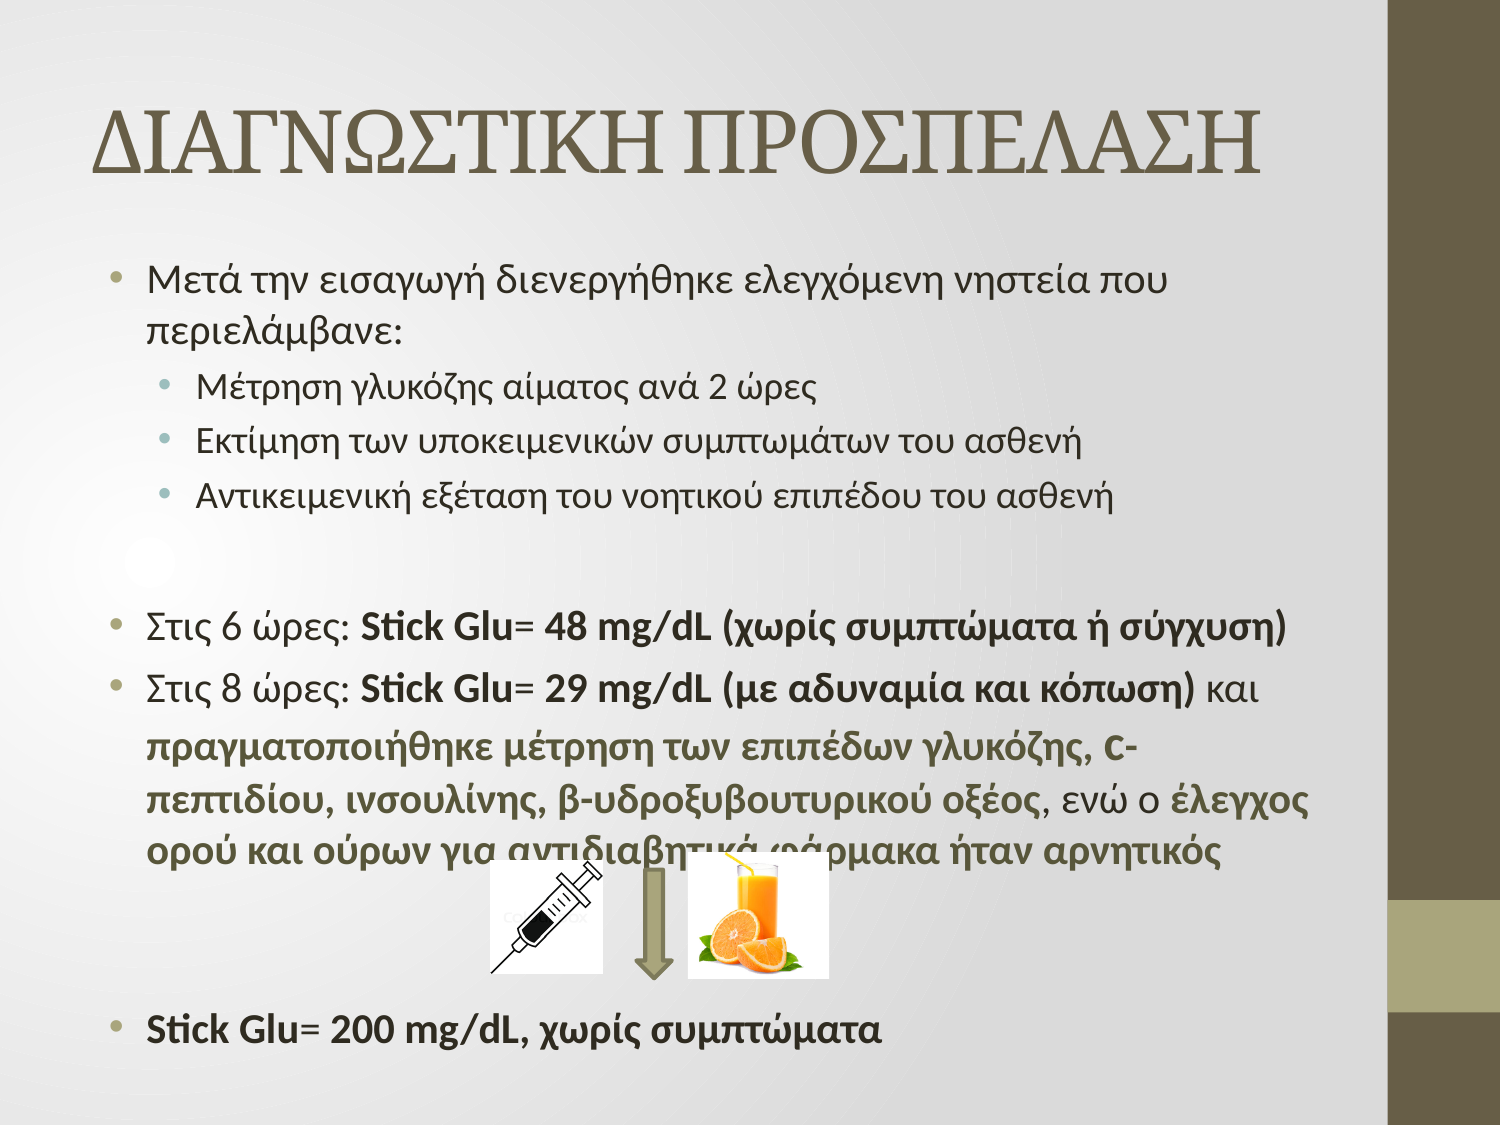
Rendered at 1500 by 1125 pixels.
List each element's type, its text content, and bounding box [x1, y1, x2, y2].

picture [489, 860, 604, 974]
list Μετά την εισαγωγή διενεργήθηκε ελεγχόμενη νηστεία που περιελάμβανε: Μέτρηση γλυκόζης αίματος ανά 2 ώρες Εκτίμηση των υποκειμενικών συμπτωμάτων του ασθενή Αντικειμενική εξέταση του νοητικού επιπέδου του ασθενή Στις 6 ώρες: Stick Glu= 48 mg/dL (χωρίς συμπτώματα ή σύγχυση) Στις 8 ώρες: Stick Glu= 29 mg/dL (με αδυναμία και κόπωση) και πραγματοποιήθηκε μέτρηση των επιπέδων γλυκόζης, c-πεπτιδίου, ινσουλίνης, β-υδροξυβουτυρικού οξέος, ενώ ο έλεγχος ορού και ούρων για αντιδιαβητικά φάρμακα ήταν αρνητικός Stick Glu= 200 mg/dL, χωρίς συμπτώματα [75, 243, 1325, 1083]
title ΔΙΑΓΝΩΣΤΙΚΗ ΠΡΟΣΠΕΛΑΣΗ [75, 45, 1325, 233]
text_box [634, 867, 674, 981]
picture [687, 851, 830, 979]
